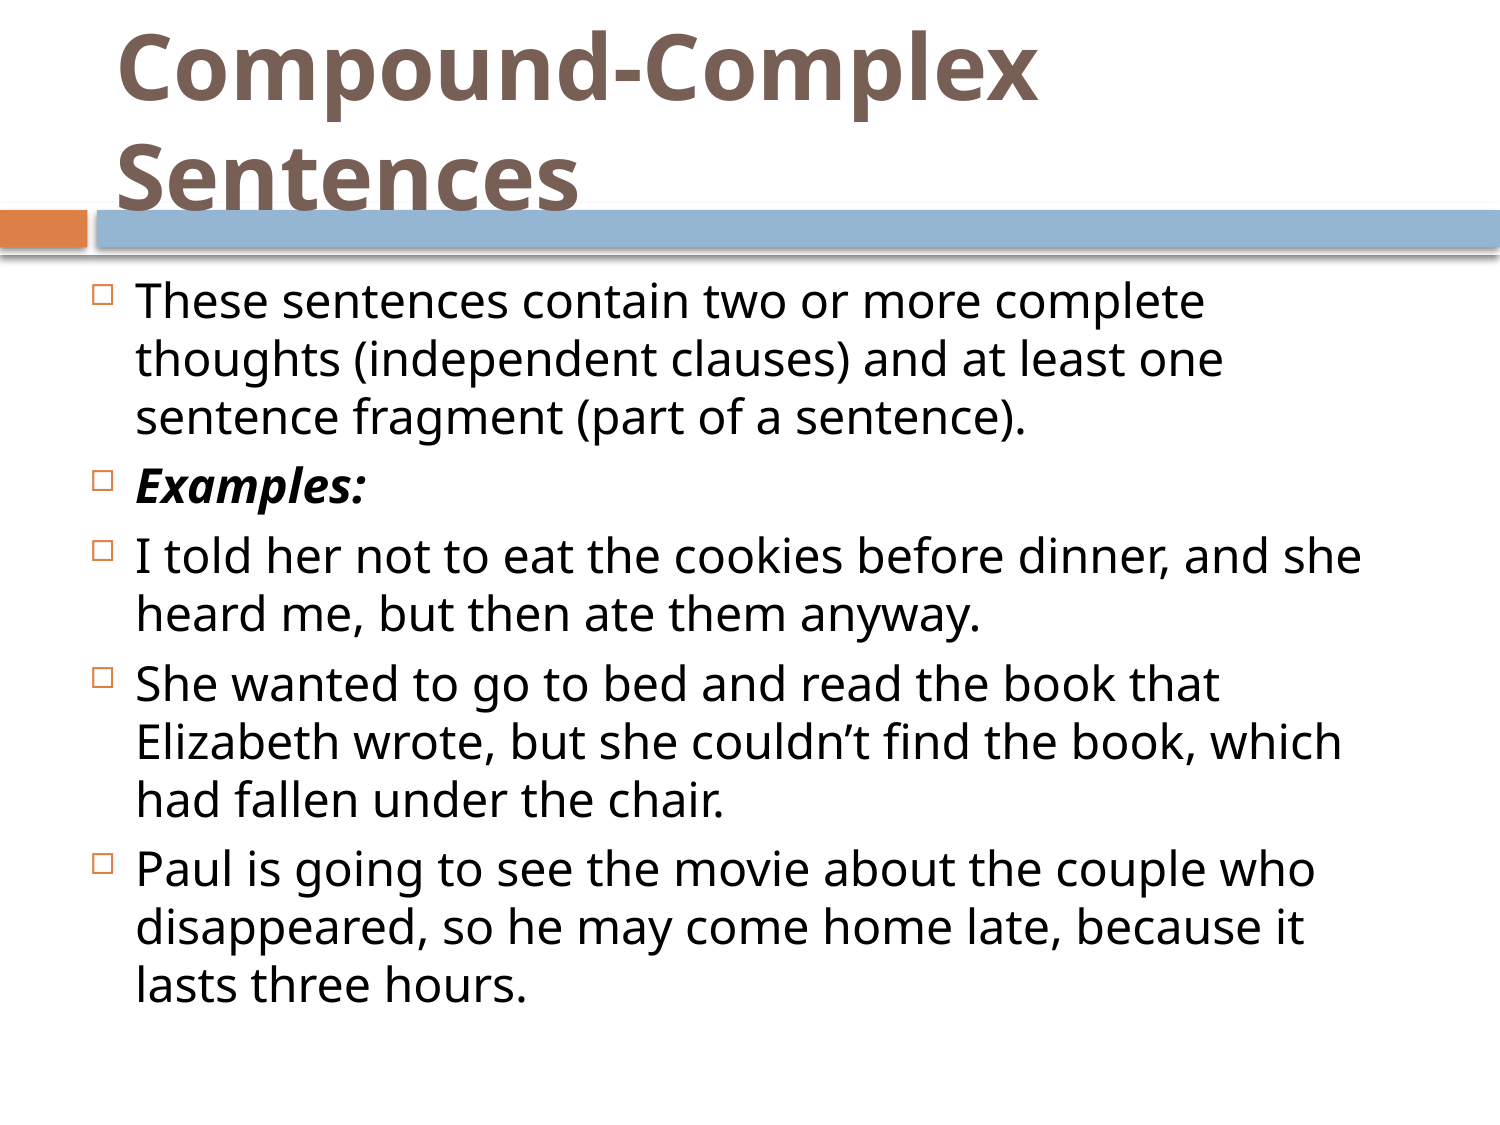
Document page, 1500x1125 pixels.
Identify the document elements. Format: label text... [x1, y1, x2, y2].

title Compound-Complex Sentences [100, 37, 1438, 200]
list These sentences contain two or more complete thoughts (independent clauses) and at least one sentence fragment (part of a sentence). Examples: I told her not to eat the cookies before dinner, and she heard me, but then ate them anyway. She wanted to go to bed and read the book that Elizabeth wrote, but she couldn’t find the book, which had fallen under the chair. Paul is going to see the movie about the couple who disappeared, so he may come home late, because it lasts three hours. [75, 262, 1425, 1025]
